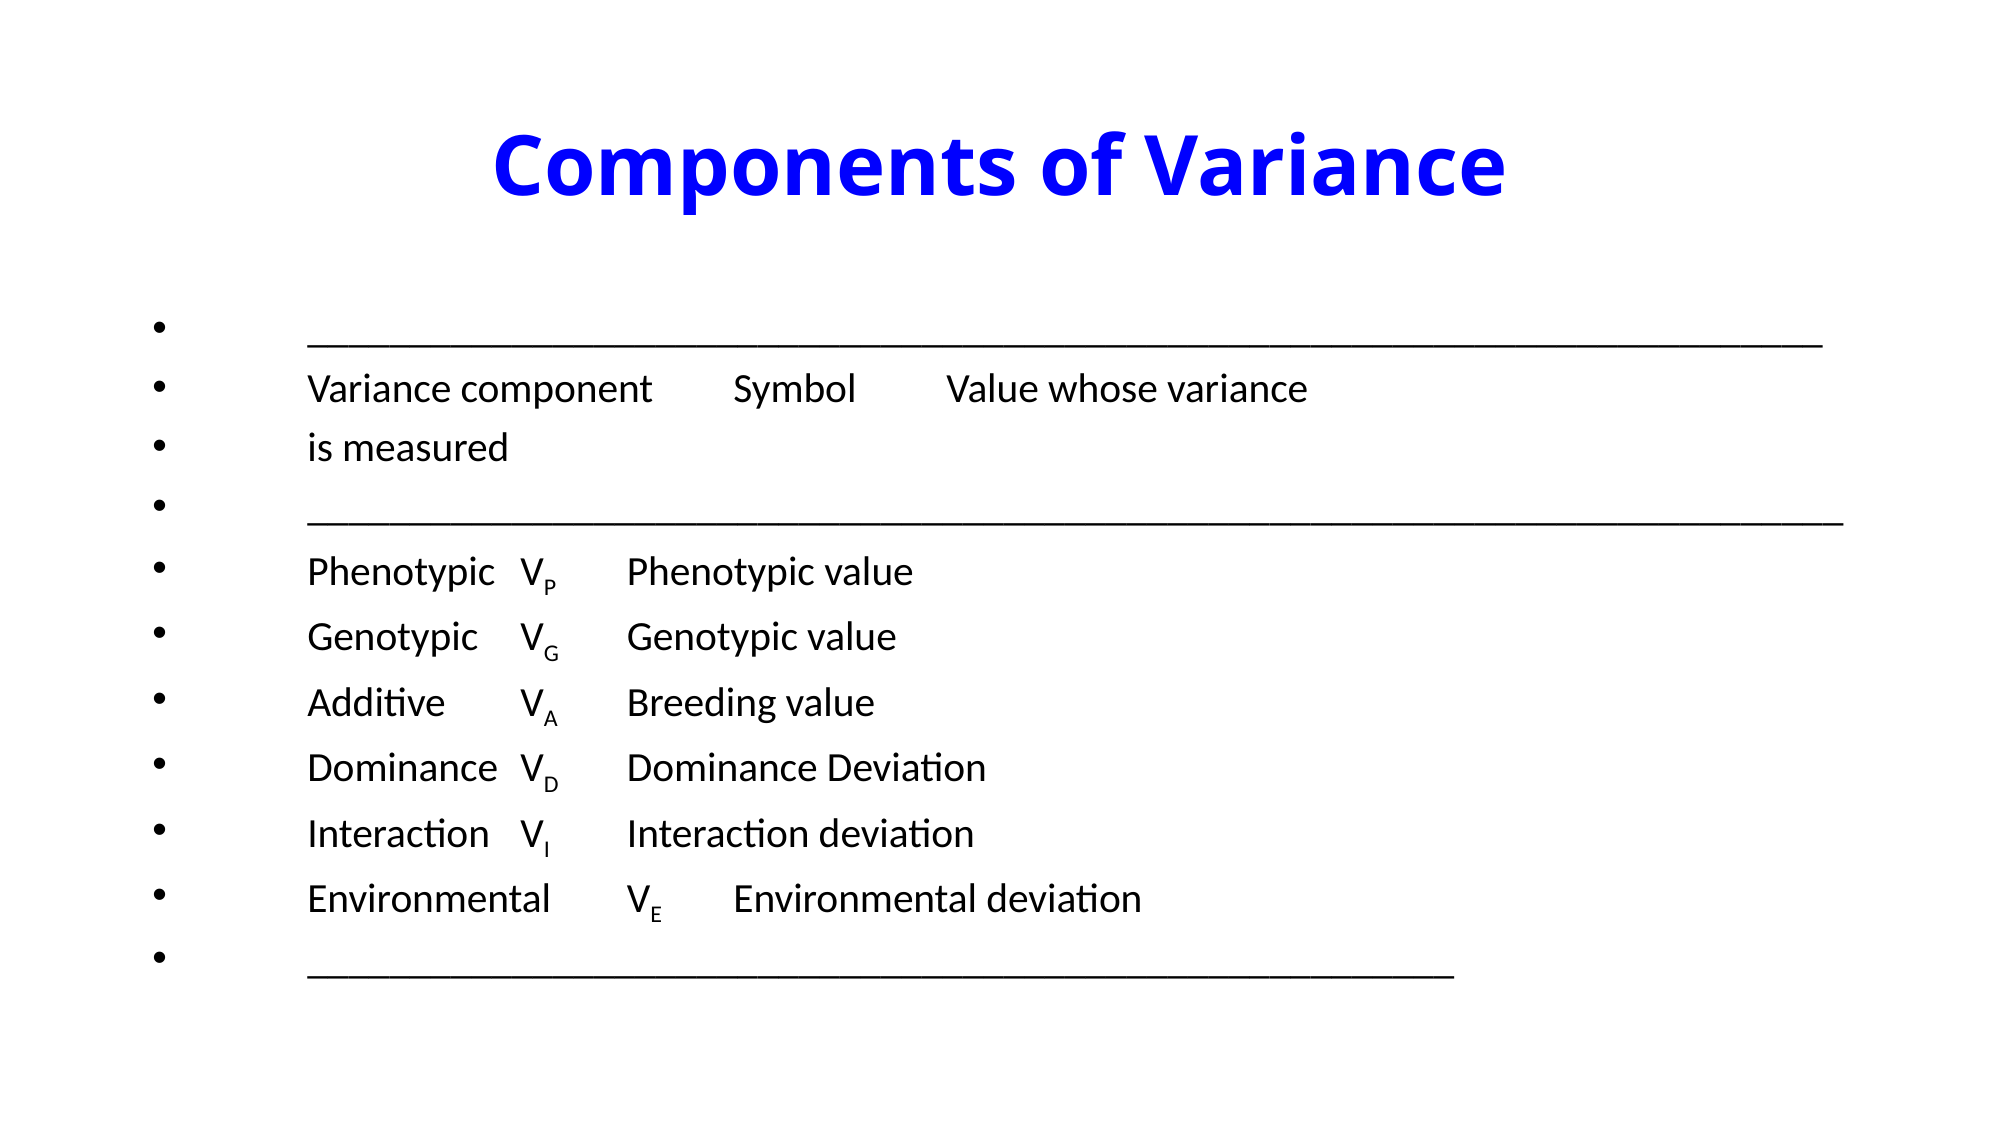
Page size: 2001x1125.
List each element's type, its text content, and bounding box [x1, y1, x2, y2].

list __________________________________________________________________________ Variance component Symbol Value whose variance is measured ___________________________________________________________________________ Phenotypic VP Phenotypic value Genotypic VG Genotypic value Additive VA Breeding value Dominance VD Dominance Deviation Interaction VI Interaction deviation Environmental VE Environmental deviation ________________________________________________________ [137, 299, 1863, 1014]
title Components of Variance [137, 59, 1863, 278]
